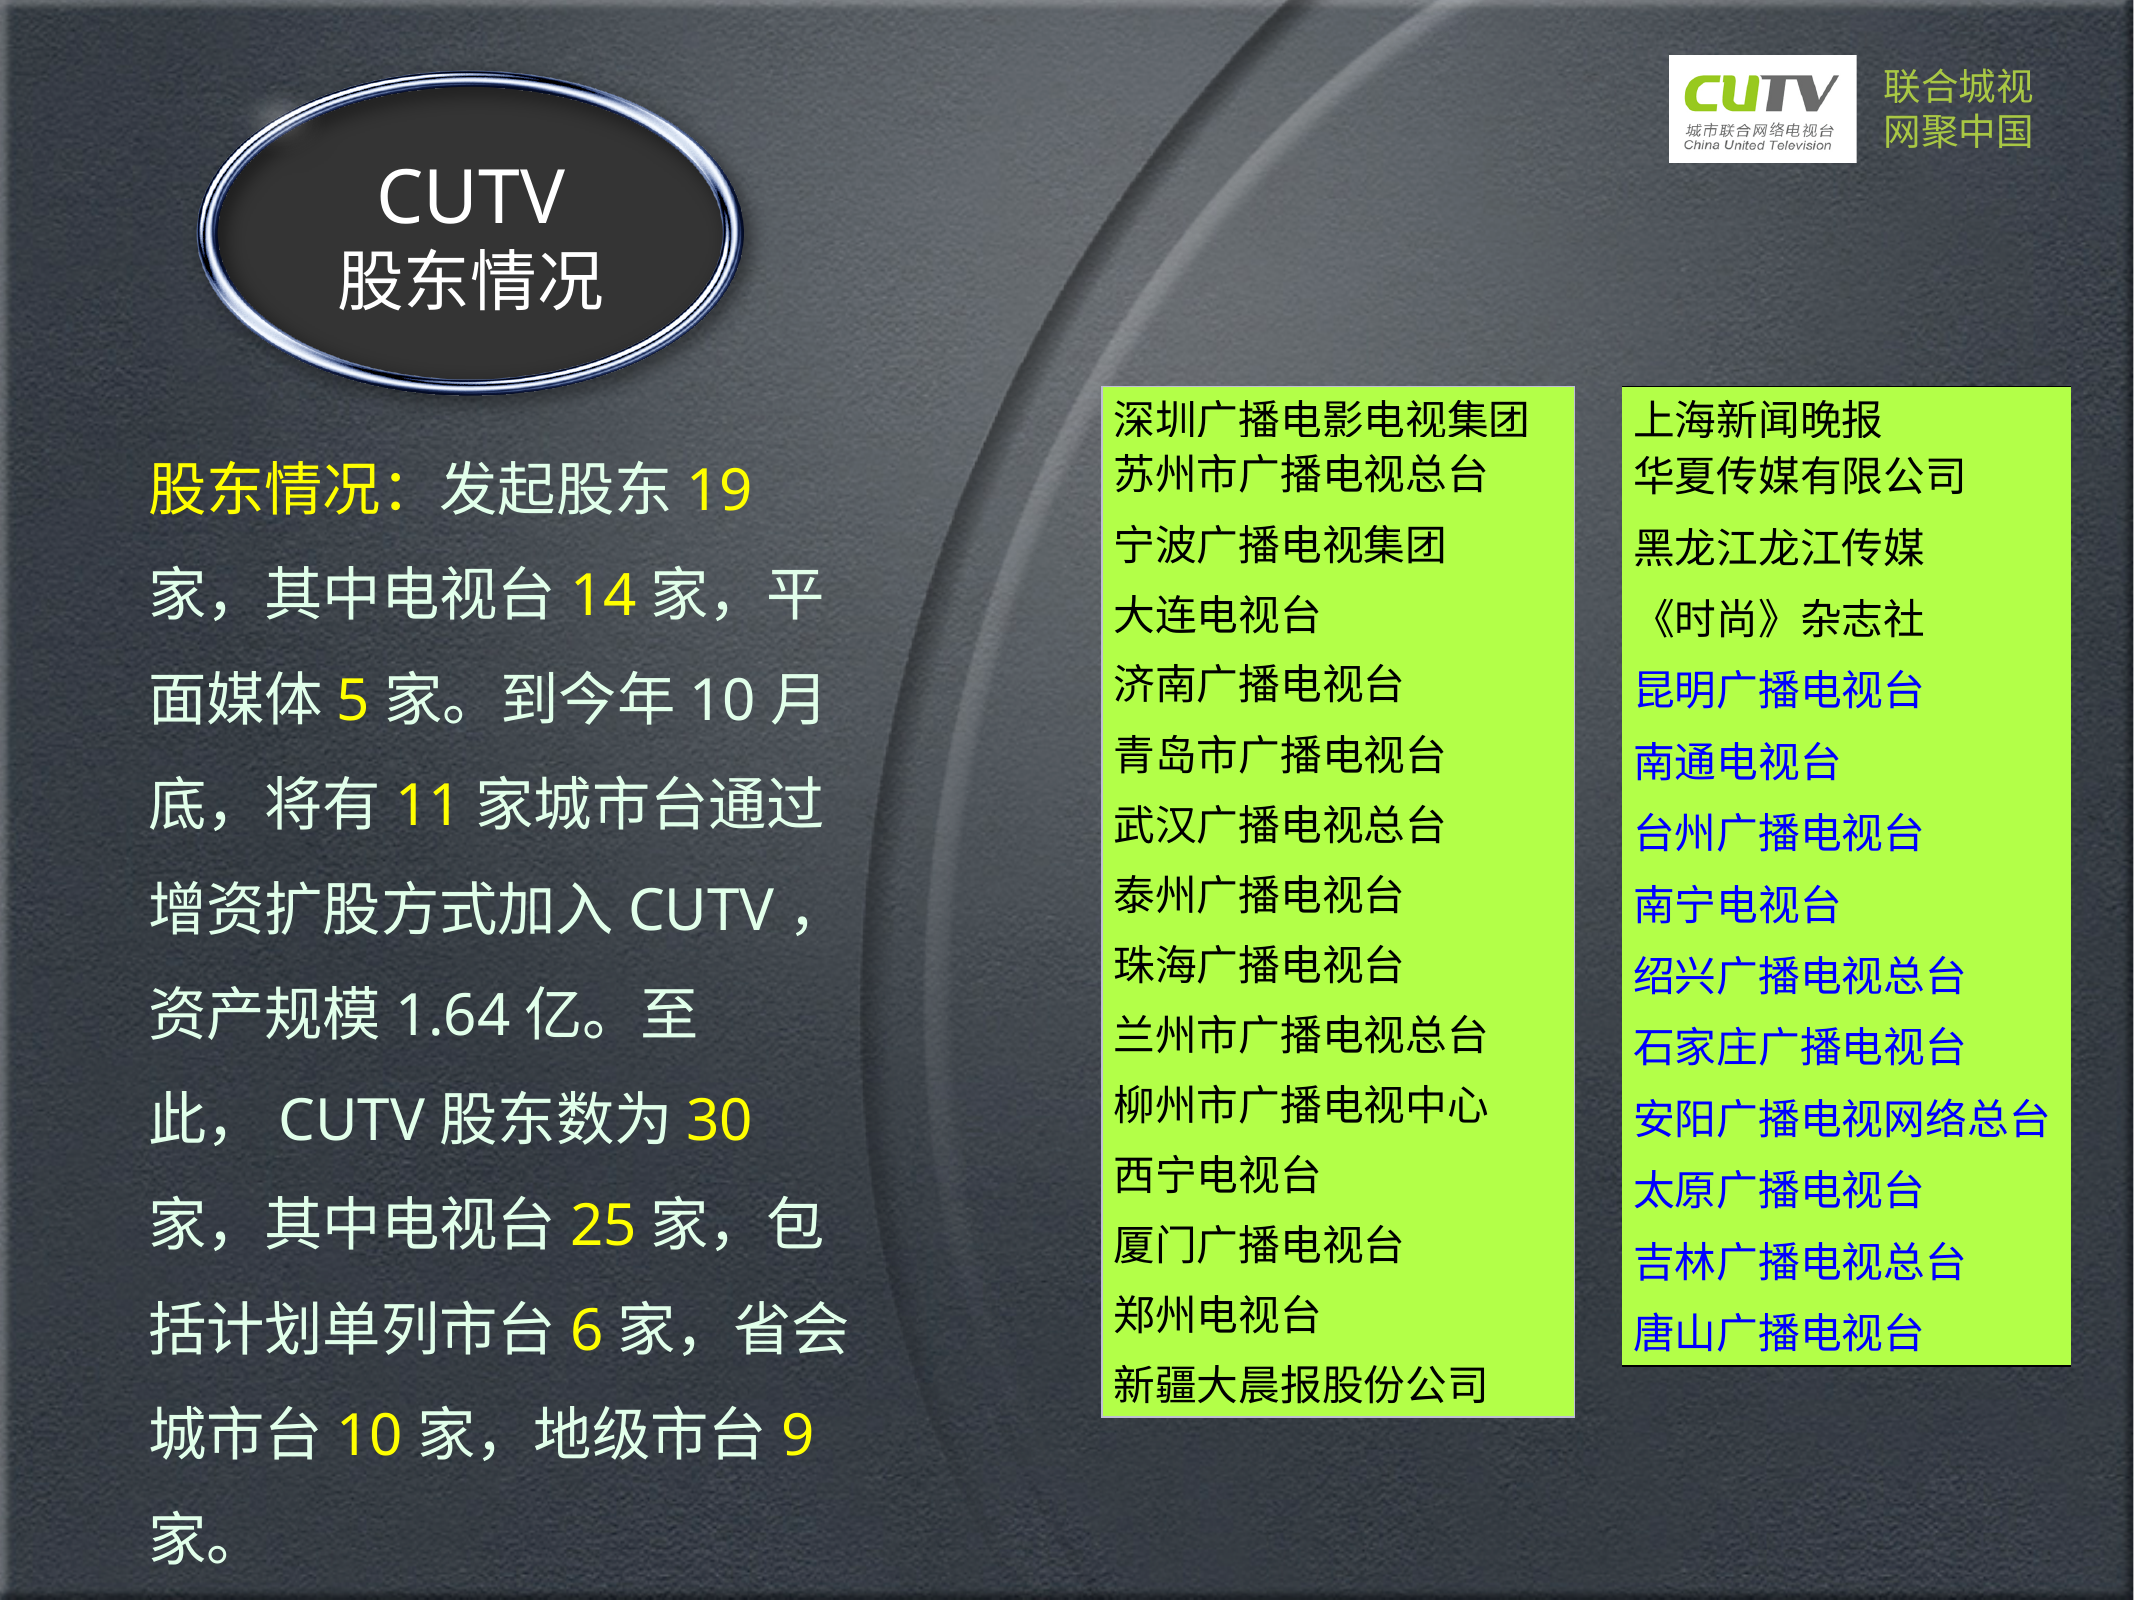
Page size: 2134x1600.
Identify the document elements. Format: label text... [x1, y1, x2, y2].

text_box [192, 67, 748, 399]
picture [0, 0, 2134, 1600]
text_box 股东情况：发起股东19家，其中电视台14家，平面媒体5家。到今年10月底，将有11家城市台通过增资扩股方式加入CUTV，资产规模1.64亿。至此，CUTV股东数为30家，其中电视台25家，包括计划单列市台6家，省会城市台10家，地级市台9家。 [133, 410, 885, 1600]
